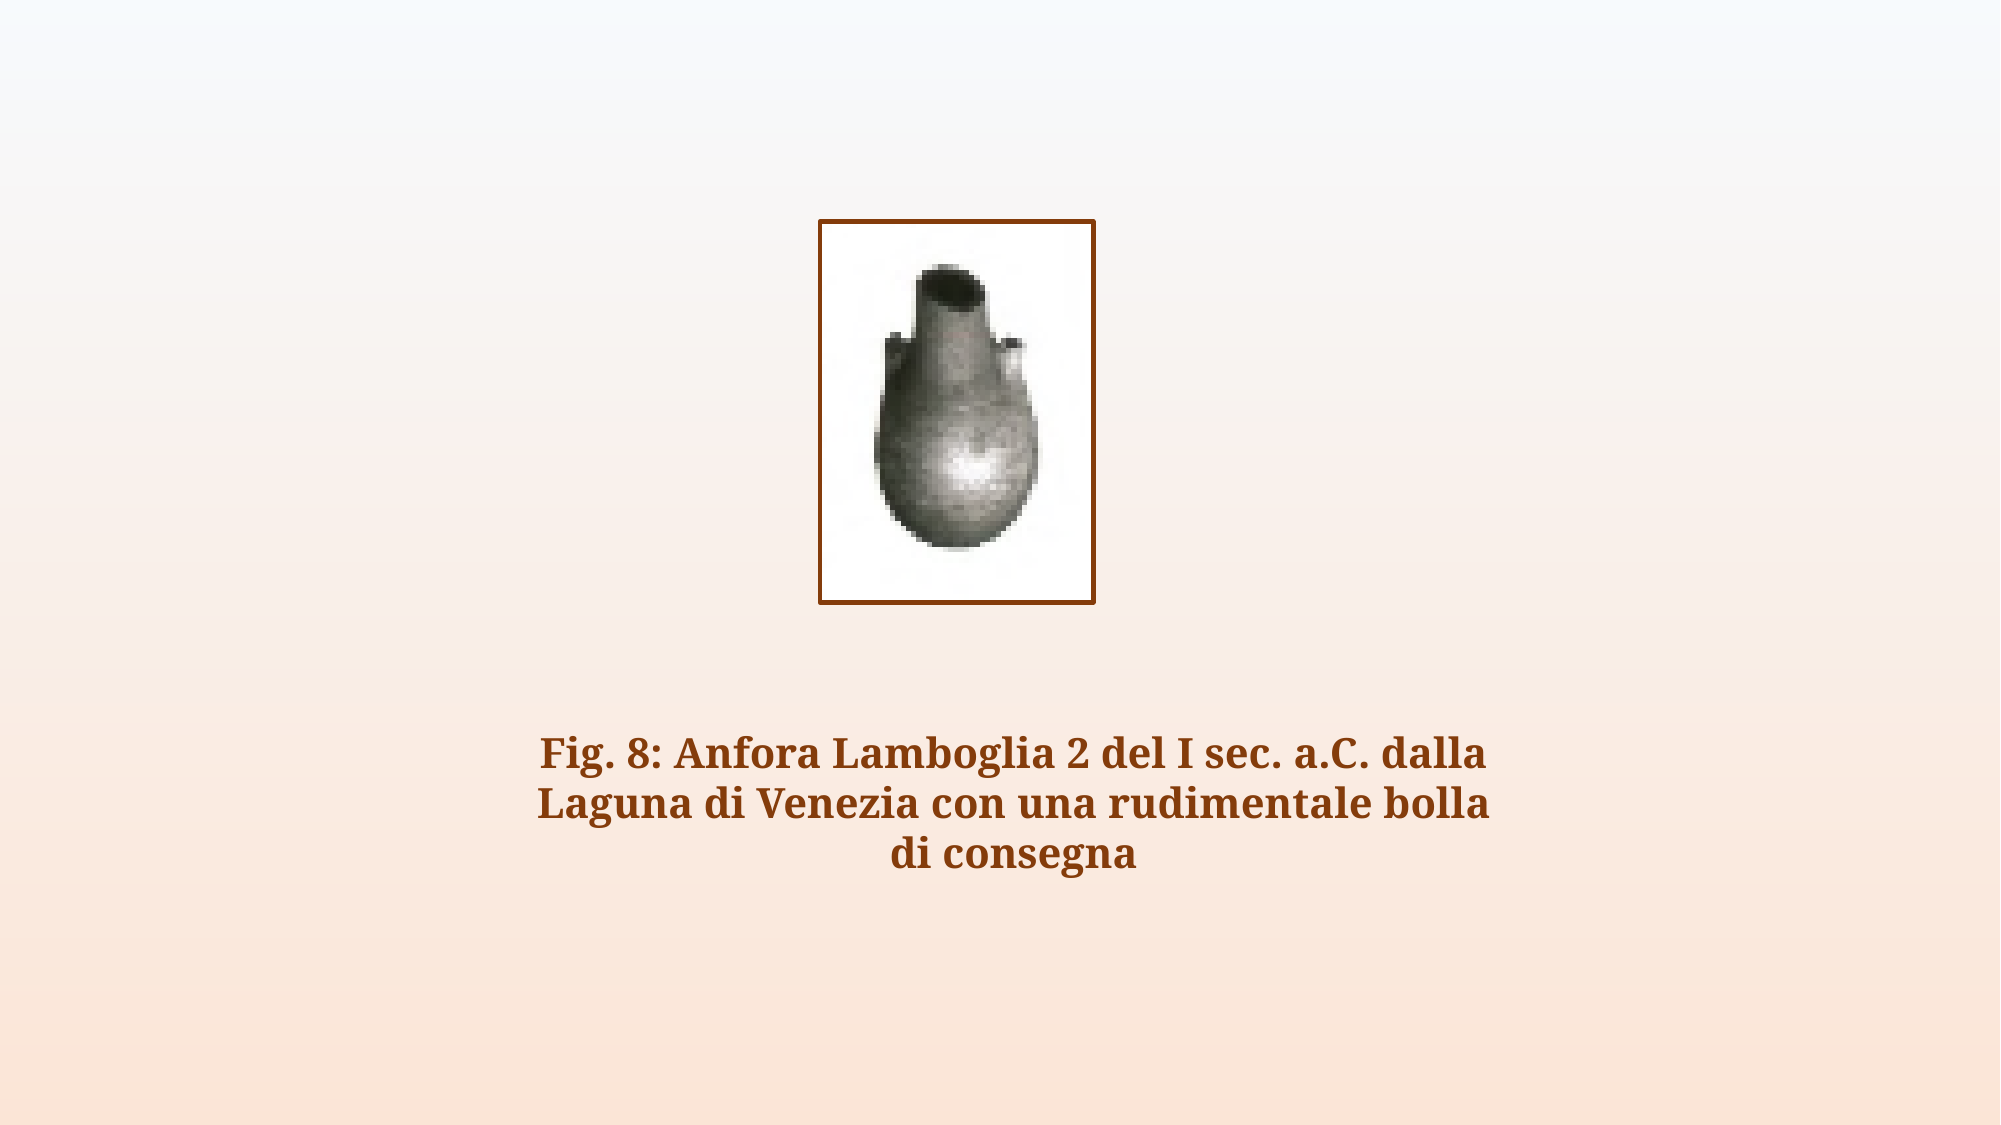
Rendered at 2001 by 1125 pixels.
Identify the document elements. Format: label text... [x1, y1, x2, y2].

picture [822, 223, 1091, 600]
text_box Fig. 8: Anfora Lamboglia 2 del I sec. a.C. dalla Laguna di Venezia con una rudimentale bolla di consegna [513, 719, 1514, 885]
